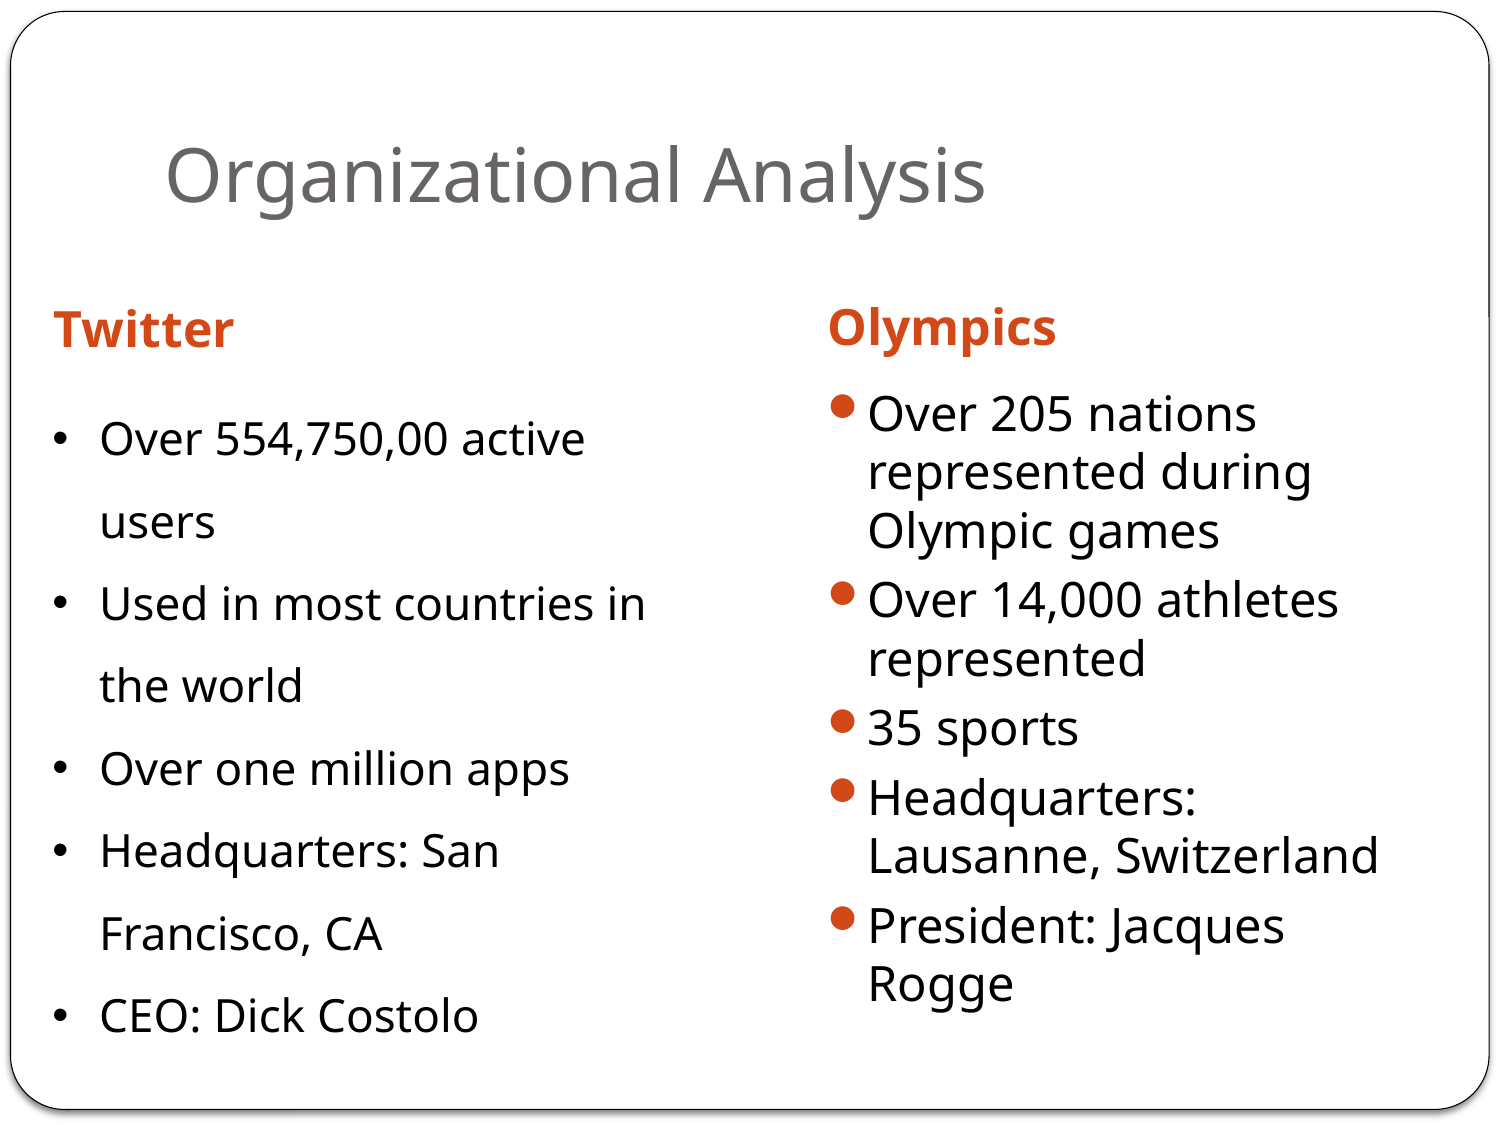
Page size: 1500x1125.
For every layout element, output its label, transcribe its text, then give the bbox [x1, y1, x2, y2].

title Organizational Analysis [150, 44, 1425, 233]
text_box Over 554,750,00 active users Used in most countries in the world Over one million apps Headquarters: San Francisco, CA CEO: Dick Costolo [37, 374, 725, 1050]
list Over 205 nations represented during Olympic games Over 14,000 athletes represented 35 sports Headquarters: Lausanne, Switzerland President: Jacques Rogge [812, 375, 1458, 1024]
list Twitter [38, 239, 703, 366]
list Olympics [811, 236, 1426, 364]
